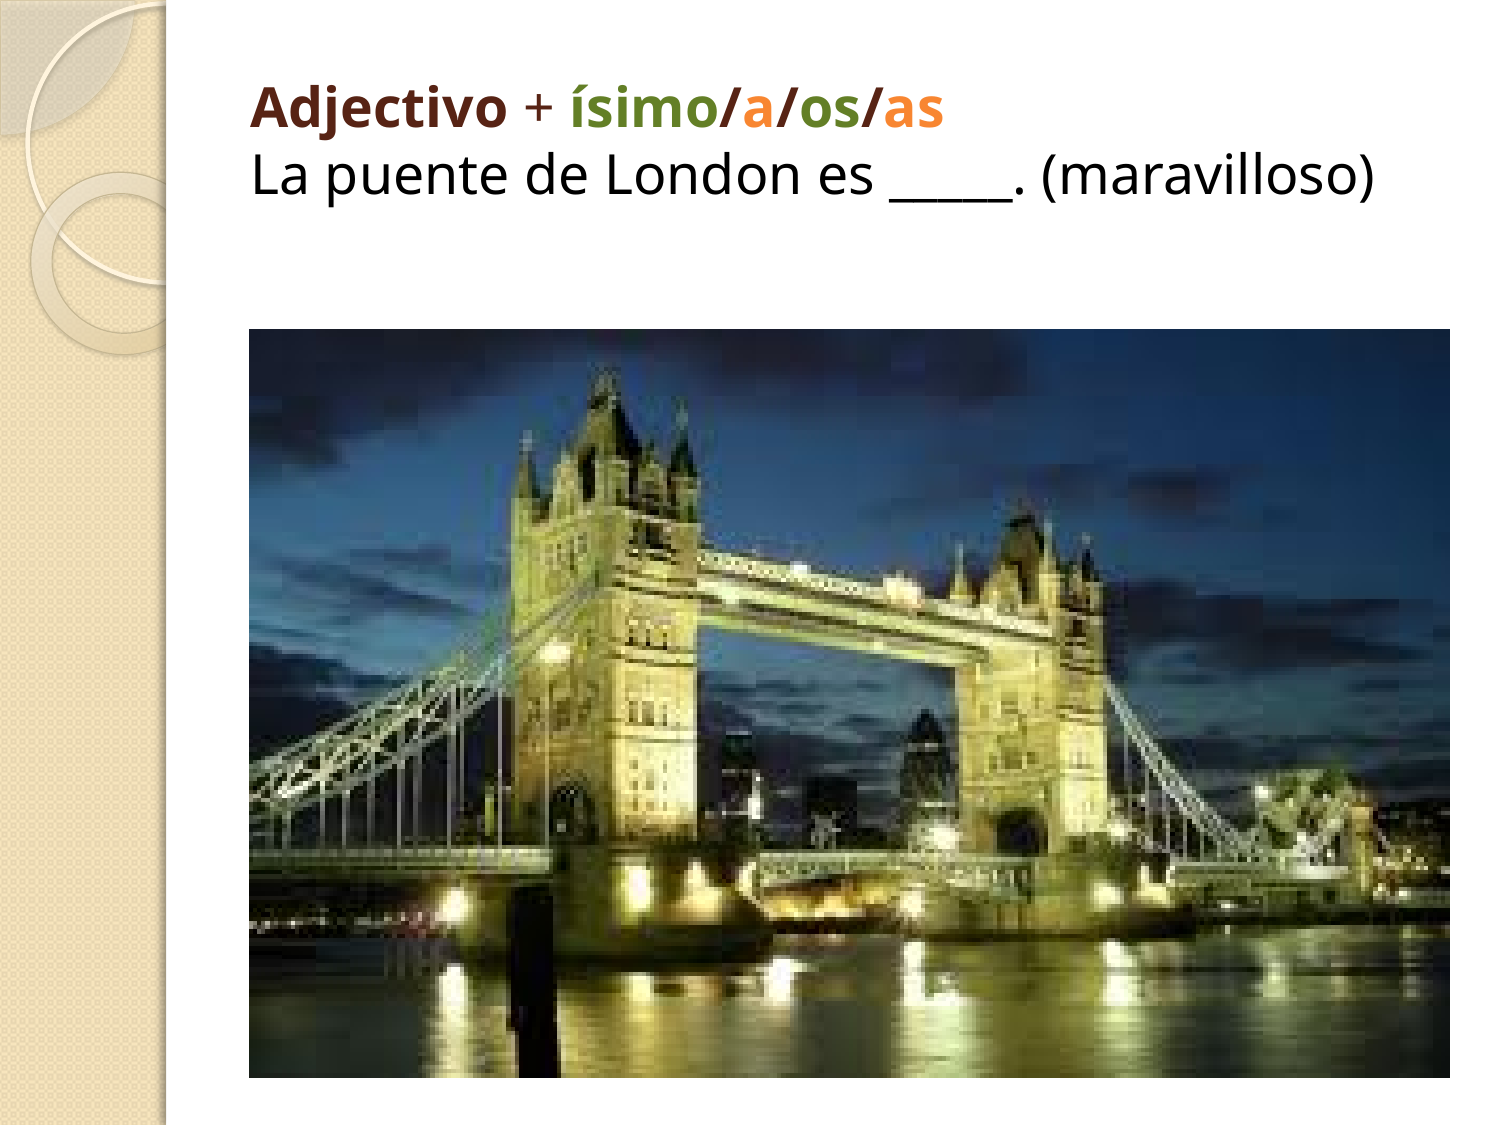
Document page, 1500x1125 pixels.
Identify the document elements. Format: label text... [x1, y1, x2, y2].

picture [249, 329, 1451, 1078]
title Adjectivo + ísimo/a/os/as La puente de London es _____. (maravilloso) [235, 45, 1466, 233]
